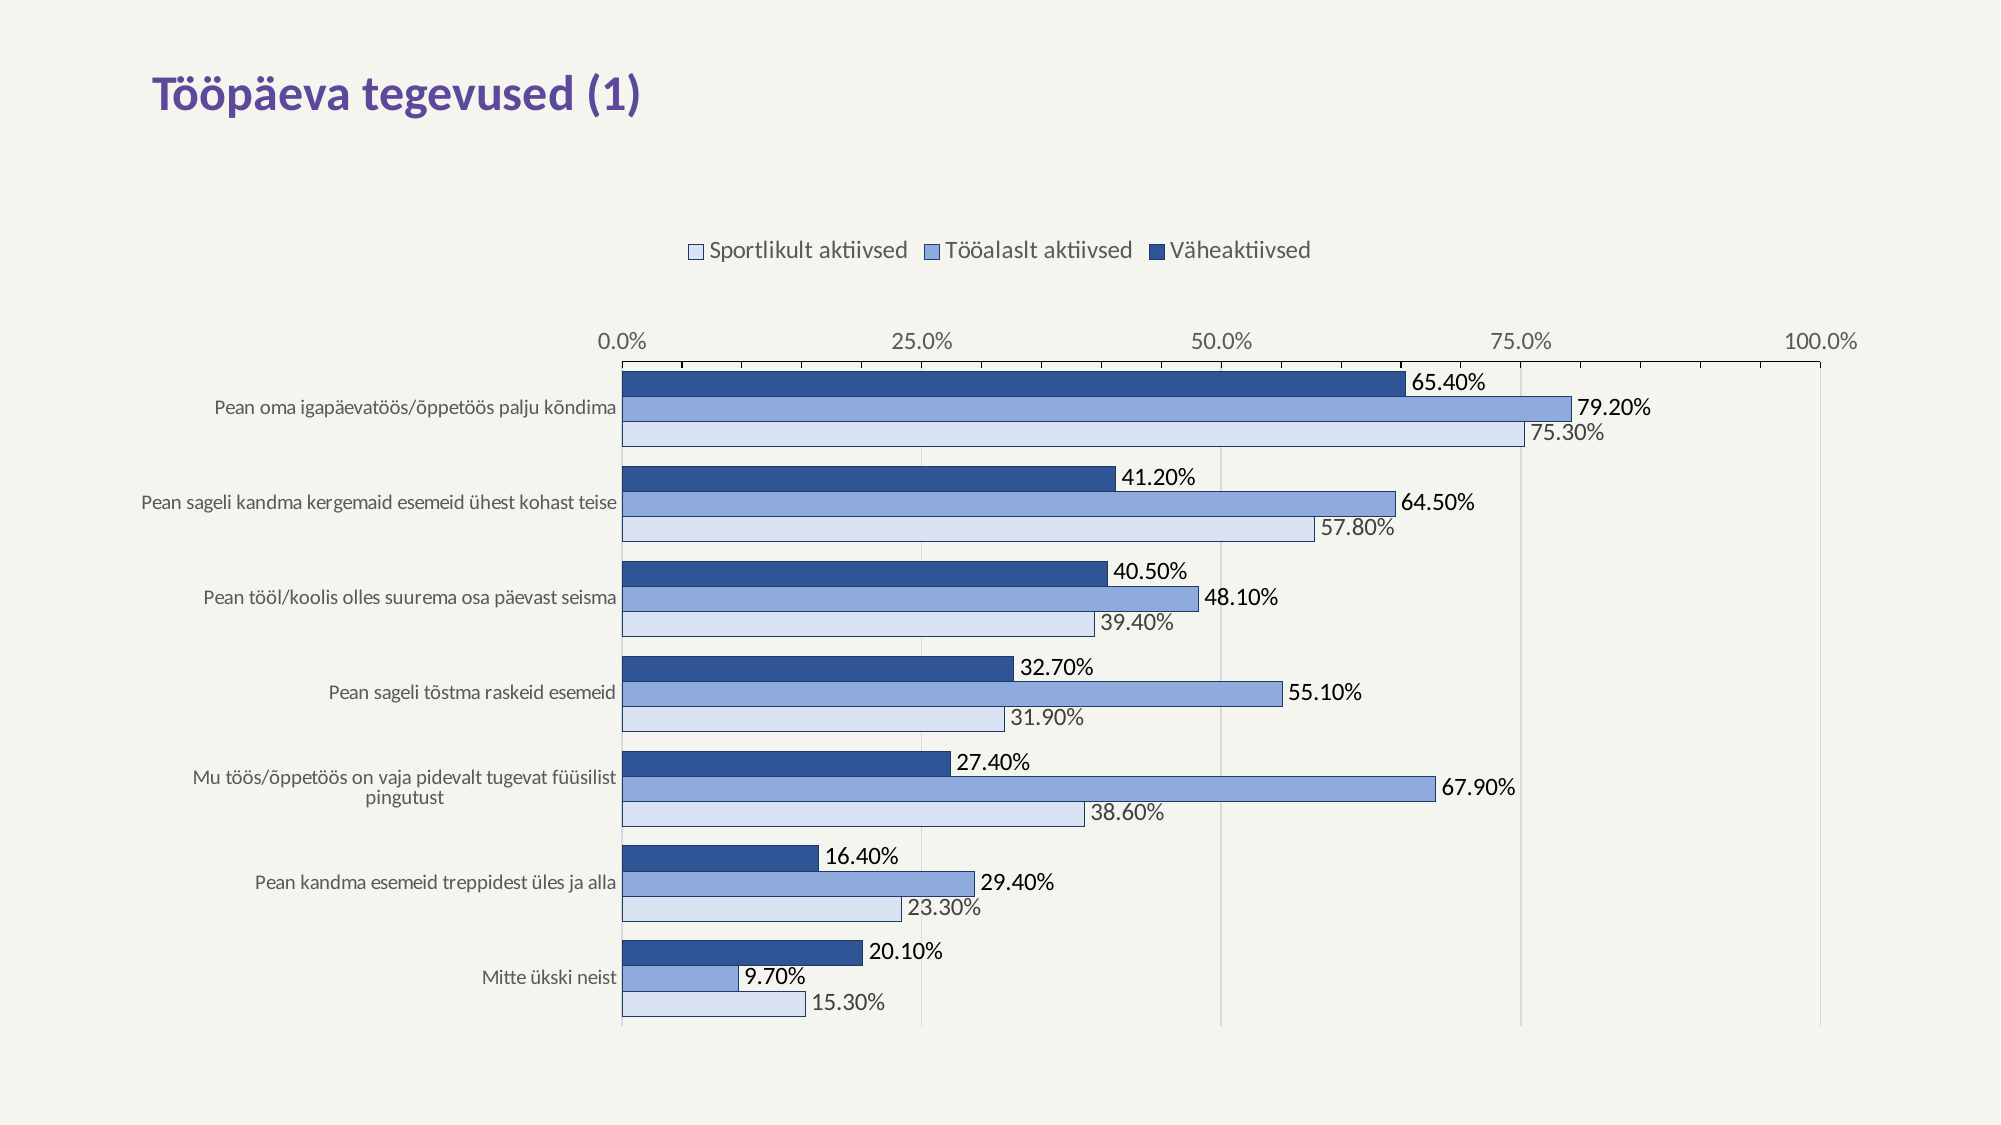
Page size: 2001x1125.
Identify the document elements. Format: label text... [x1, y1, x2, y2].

title Tööpäeva tegevused (1) [137, 59, 1863, 112]
chart [137, 222, 1863, 1095]
